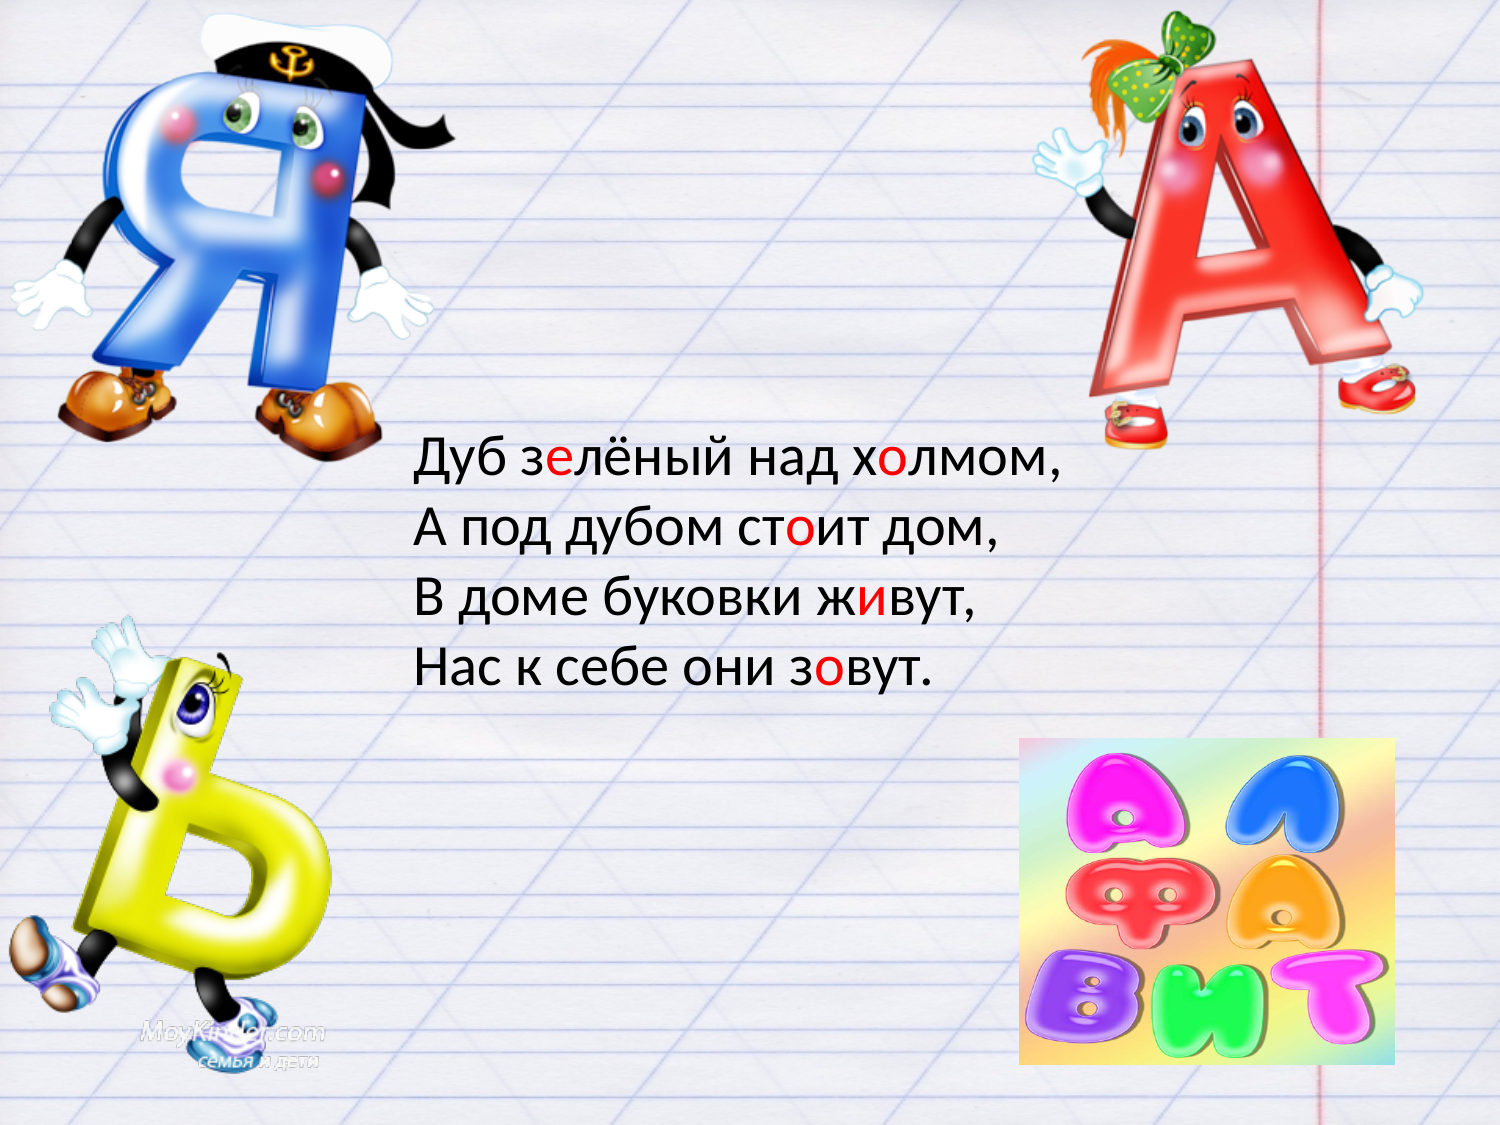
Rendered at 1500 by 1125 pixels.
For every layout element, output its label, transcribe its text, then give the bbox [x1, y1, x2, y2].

text_box Дуб зелёный над холмом, А под дубом стоит дом, В доме буковки живут, Нас к себе они зовут. [398, 410, 1149, 705]
picture [0, 0, 1500, 1125]
